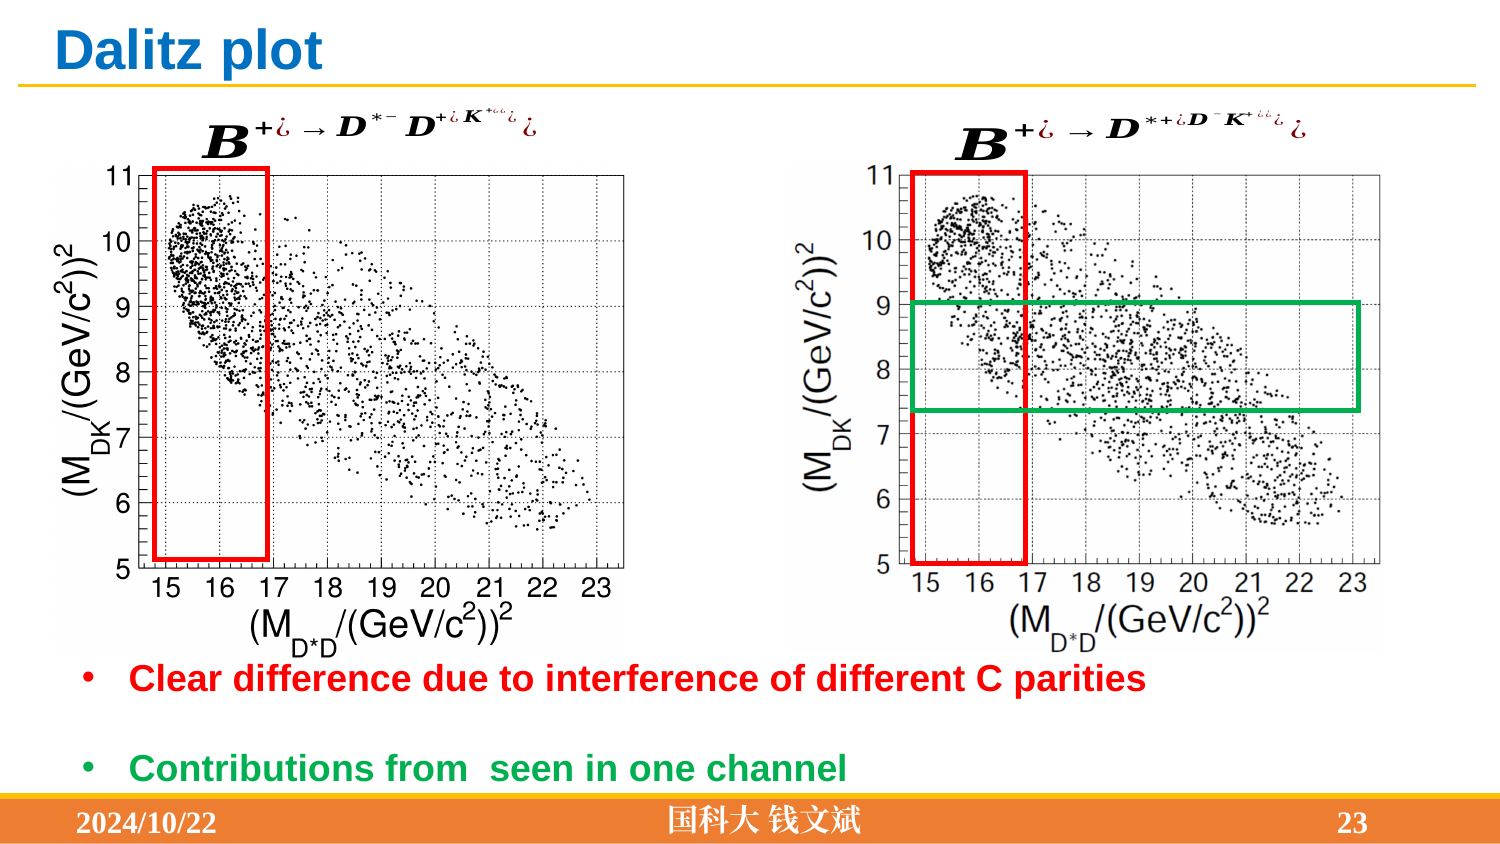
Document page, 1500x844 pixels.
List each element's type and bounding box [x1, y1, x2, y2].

text_box [0, 5, 1500, 844]
picture [790, 162, 1382, 654]
picture [52, 162, 627, 659]
